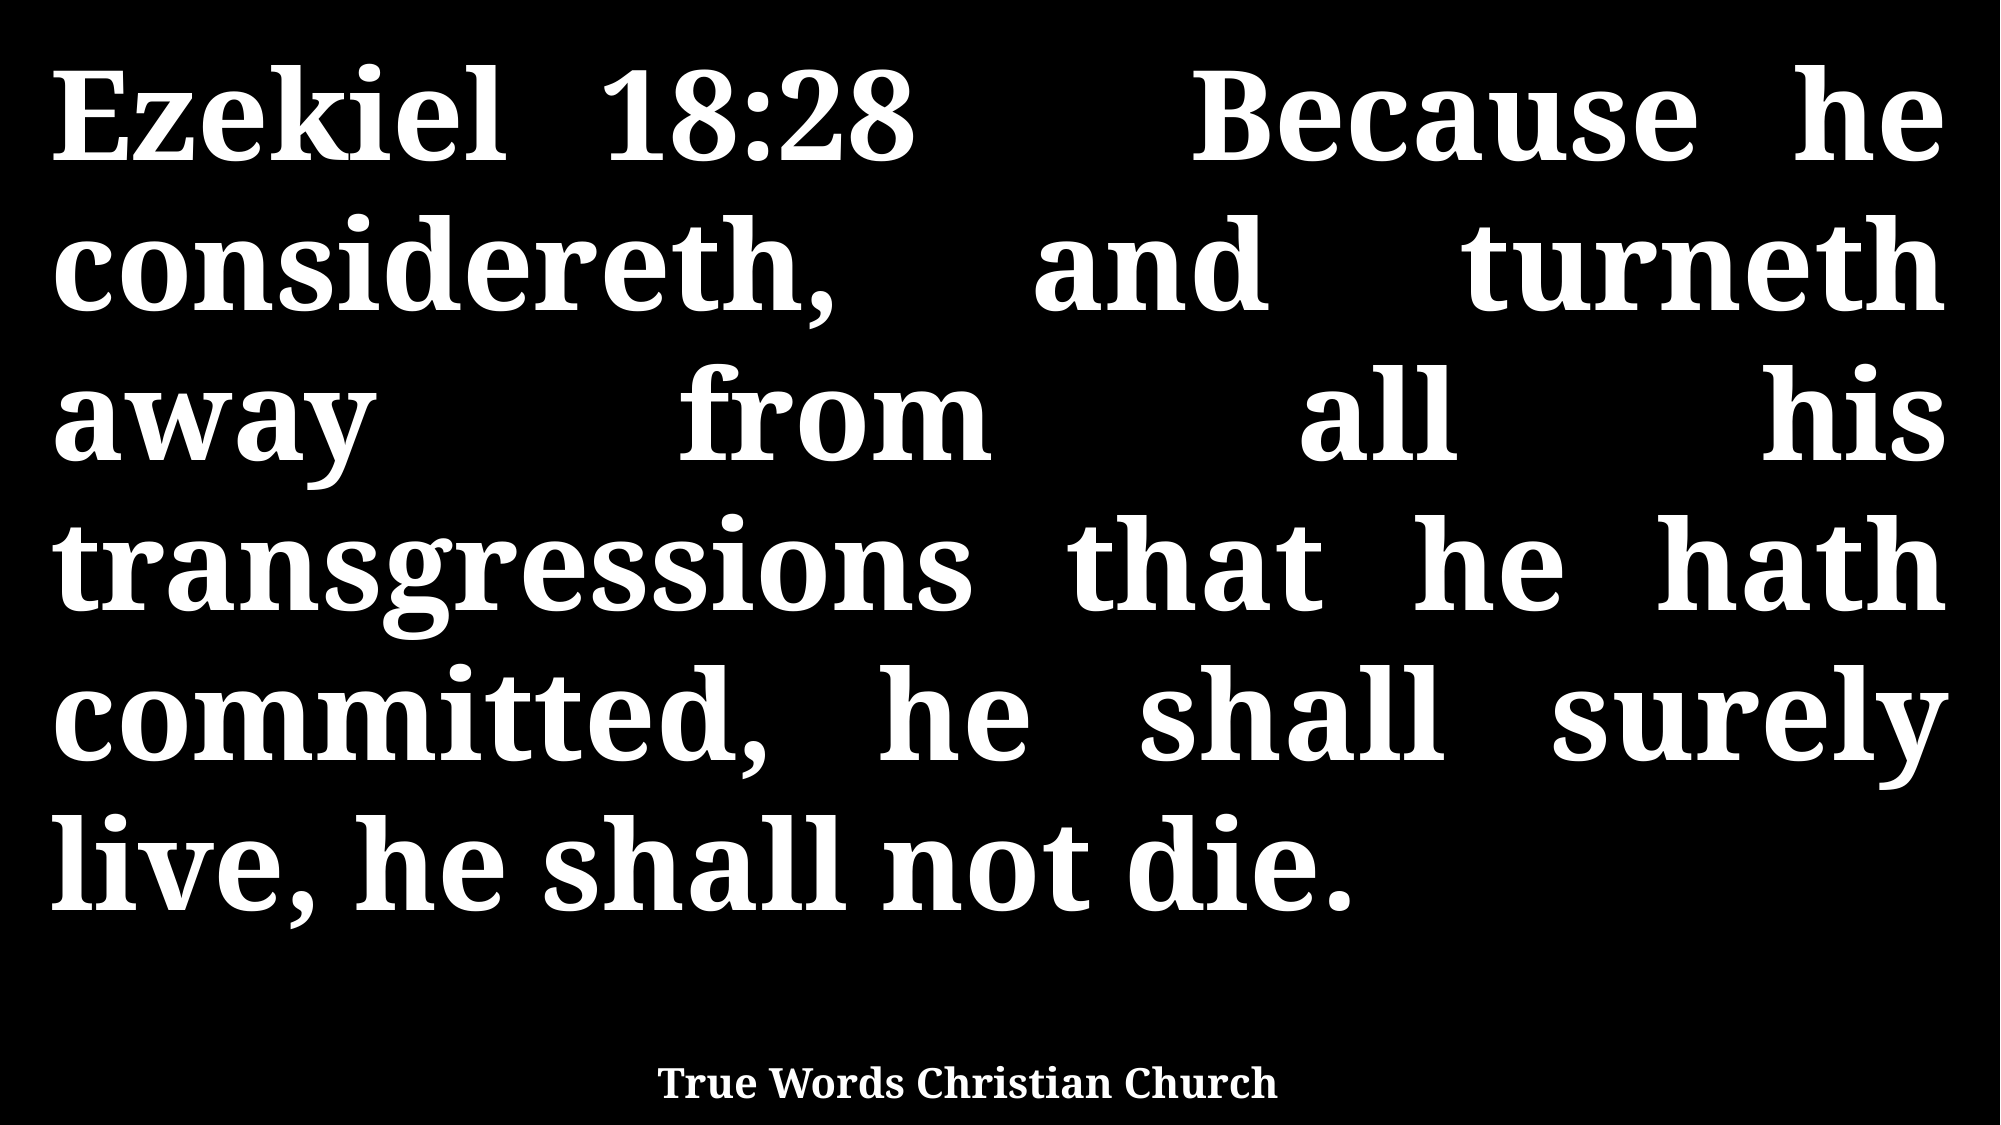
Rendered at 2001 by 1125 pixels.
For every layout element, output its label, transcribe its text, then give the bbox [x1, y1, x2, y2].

text_box Ezekiel 18:28 Because he considereth, and turneth away from all his transgressions that he hath committed, he shall surely live, he shall not die. [35, 28, 1965, 943]
text_box True Words Christian Church [642, 1049, 1294, 1114]
